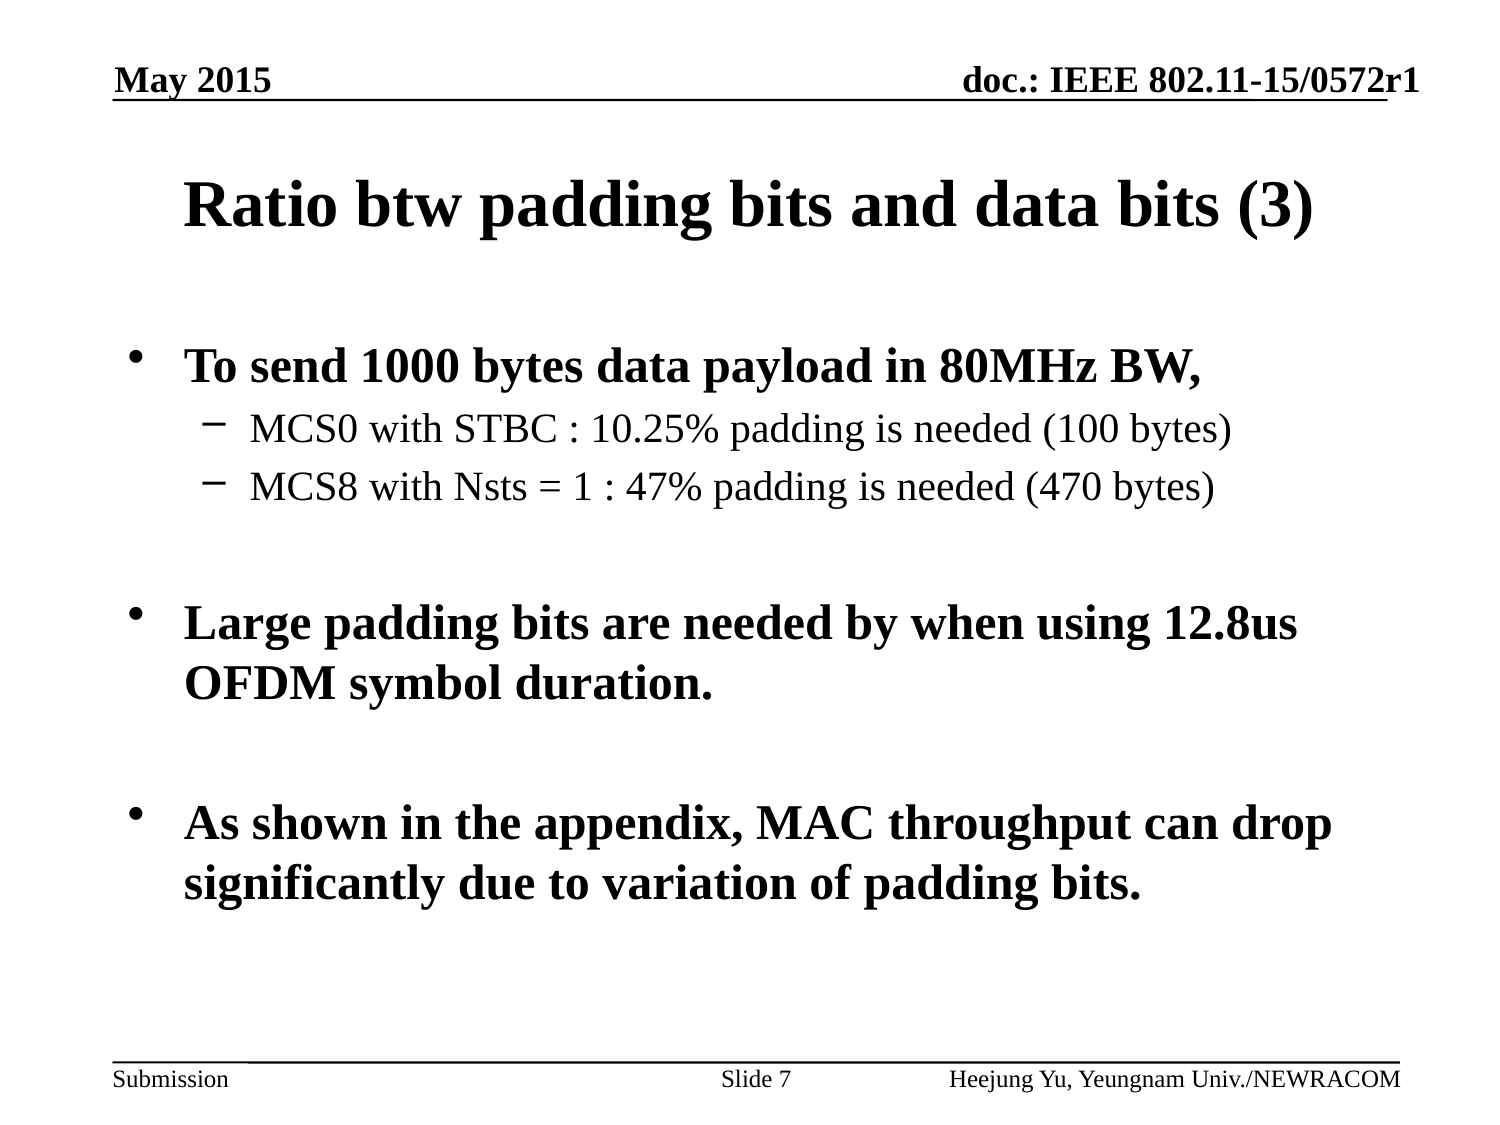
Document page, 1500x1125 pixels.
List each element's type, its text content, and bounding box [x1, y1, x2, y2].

title Ratio btw padding bits and data bits (3) [112, 112, 1388, 288]
list To send 1000 bytes data payload in 80MHz BW, MCS0 with STBC : 10.25% padding is needed (100 bytes) MCS8 with Nsts = 1 : 47% padding is needed (470 bytes) Large padding bits are needed by when using 12.8us OFDM symbol duration. As shown in the appendix, MAC throughput can drop significantly due to variation of padding bits. [112, 324, 1388, 1001]
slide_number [114, 54, 274, 101]
slide_number Slide 7 [712, 1061, 800, 1093]
footer Heejung Yu, Yeungnam Univ./NEWRACOM [943, 1061, 1402, 1093]
